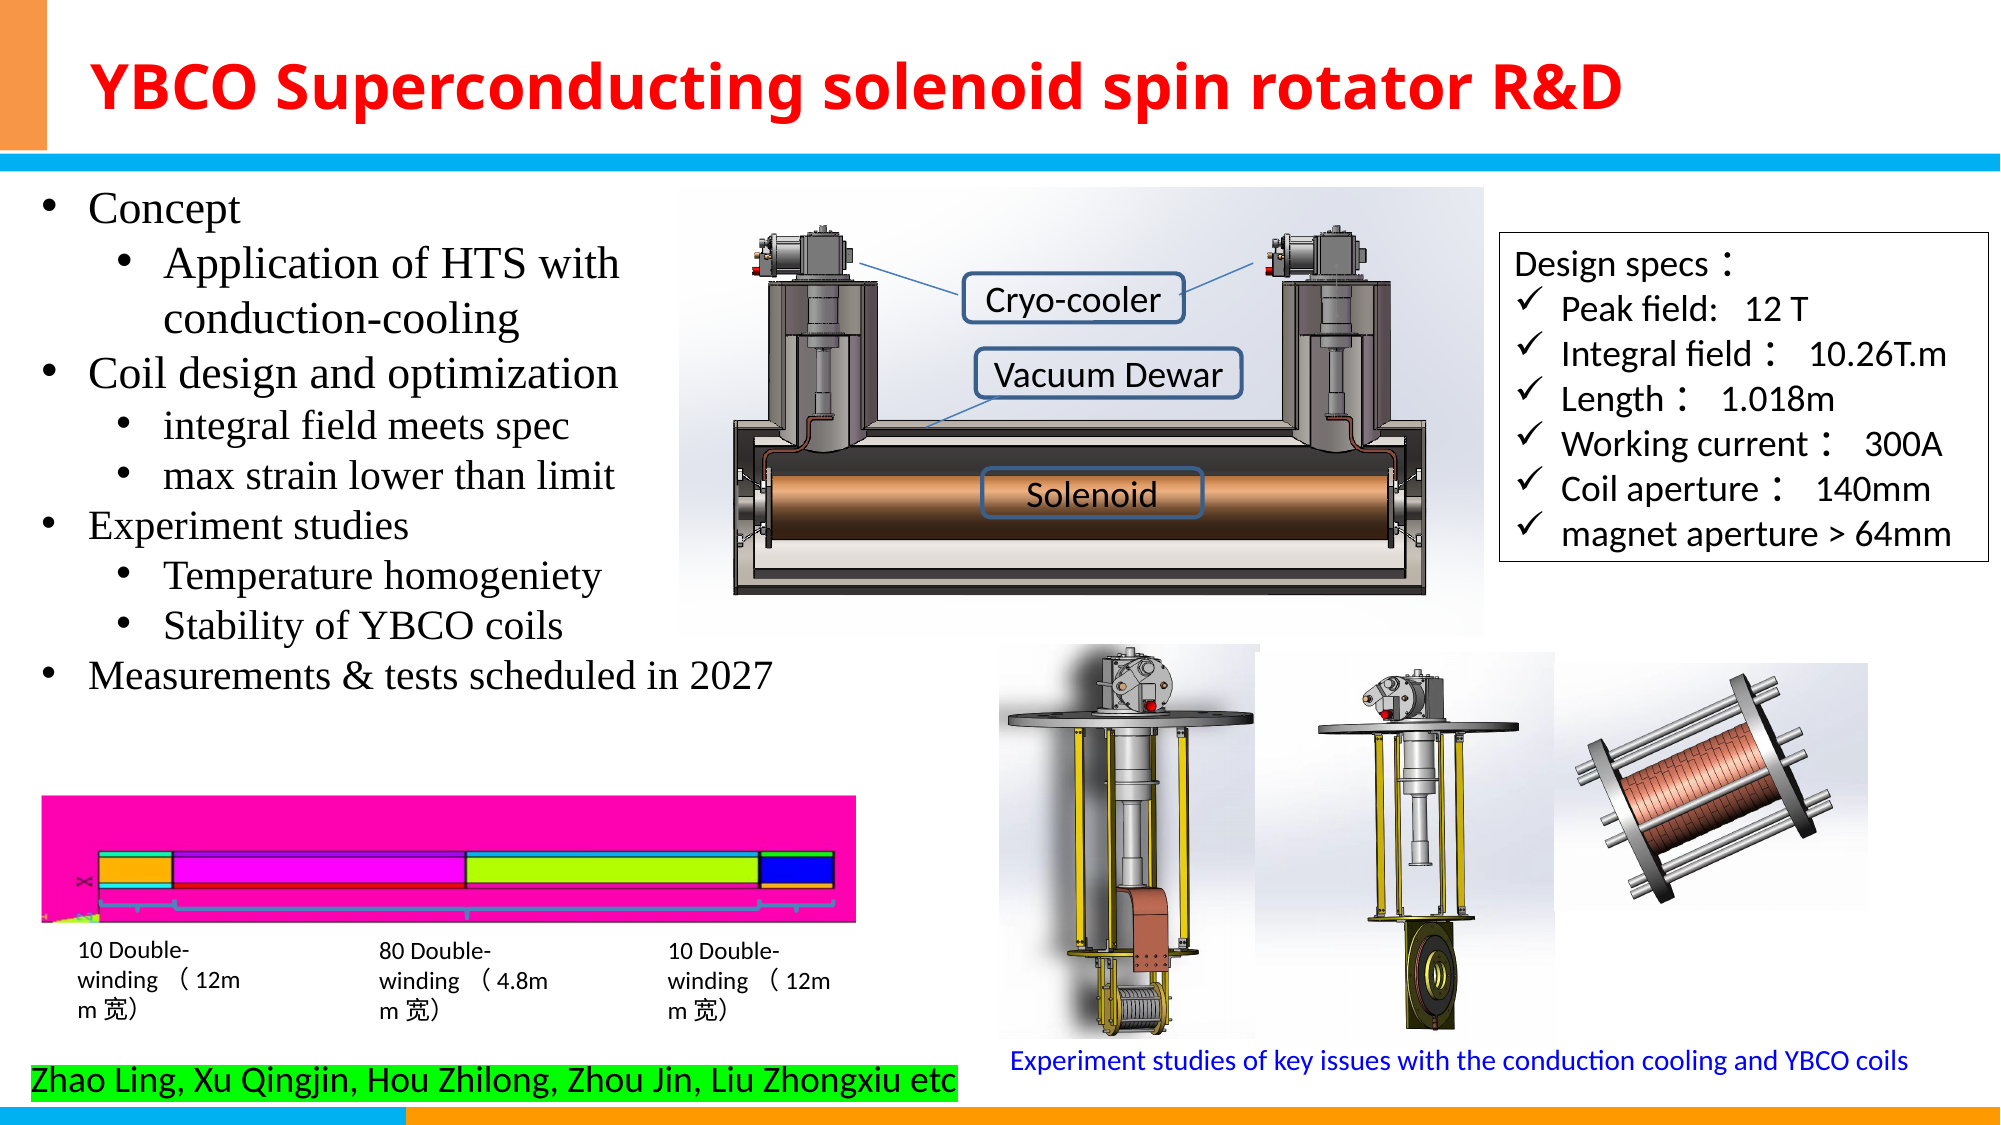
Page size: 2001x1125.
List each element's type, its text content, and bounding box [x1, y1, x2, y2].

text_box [679, 187, 1484, 636]
text_box Concept Application of HTS with conduction-cooling Coil design and optimization integral field meets spec max strain lower than limit Experiment studies Temperature homogeniety Stability of YBCO coils Measurements & tests scheduled in 2027 [26, 170, 830, 705]
title YBCO Superconducting solenoid spin rotator R&D [75, 25, 1841, 145]
text_box Design specs： Peak field: 12 T Integral field：10.26T.m Length：1.018m Working current：300A Coil aperture：140mm magnet aperture > 64mm [1499, 232, 1989, 562]
text_box Experiment studies of key issues with the conduction cooling and YBCO coils [995, 1033, 1972, 1084]
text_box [41, 795, 856, 975]
picture [999, 644, 1868, 1049]
text_box Zhao Ling, Xu Qingjin, Hou Zhilong, Zhou Jin, Liu Zhongxiu etc [16, 1048, 1006, 1108]
